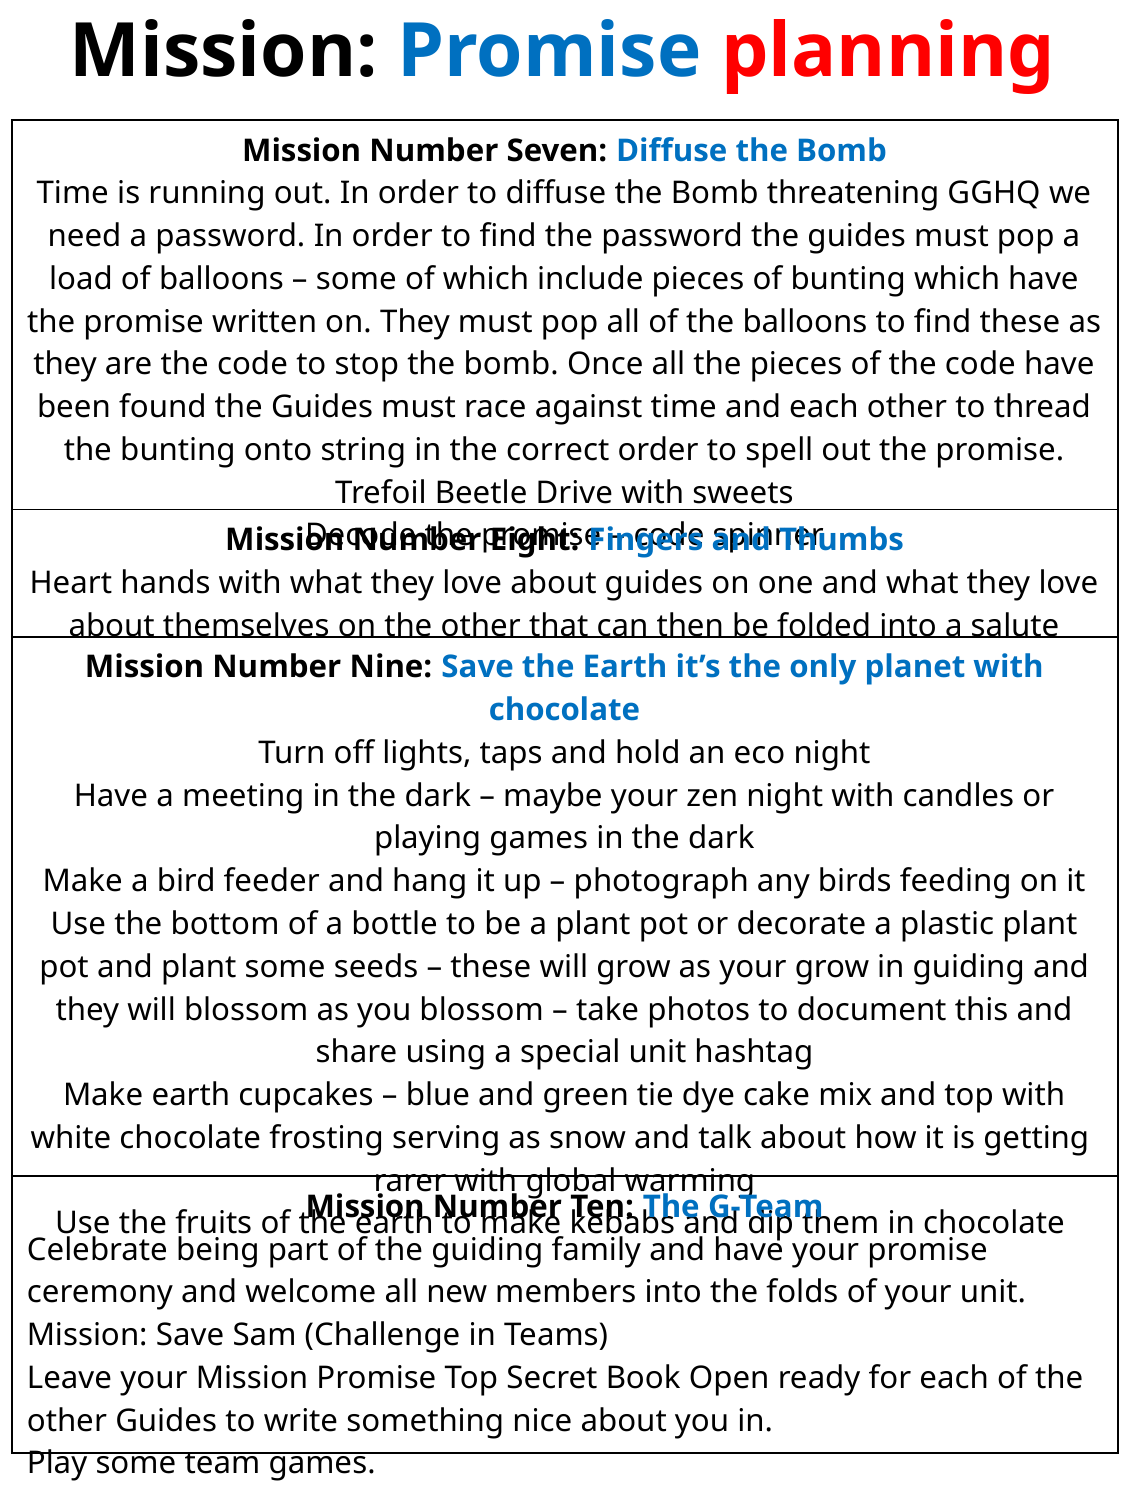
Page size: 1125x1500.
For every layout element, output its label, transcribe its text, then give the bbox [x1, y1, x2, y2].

table_cell Mission Number Nine: Save the Earth it’s the only planet with chocolate Turn off lights, taps and hold an eco night Have a meeting in the dark – maybe your zen night with candles or playing games in the dark Make a bird feeder and hang it up – photograph any birds feeding on it Use the bottom of a bottle to be a plant pot or decorate a plastic plant pot and plant some seeds – these will grow as your grow in guiding and they will blossom as you blossom – take photos to document this and share using a special unit hashtag Make earth cupcakes – blue and green tie dye cake mix and top with white chocolate frosting serving as snow and talk about how it is getting rarer with global warming Use the fruits of the earth to make kebabs and dip them in chocolate [13, 638, 1117, 1175]
table_cell Mission Number Eight: Fingers and Thumbs Heart hands with what they love about guides on one and what they love about themselves on the other that can then be folded into a salute [13, 510, 1117, 636]
table_cell Mission Number Ten: The G-Team Celebrate being part of the guiding family and have your promise ceremony and welcome all new members into the folds of your unit. Mission: Save Sam (Challenge in Teams) Leave your Mission Promise Top Secret Book Open ready for each of the other Guides to write something nice about you in. Play some team games. [13, 1177, 1117, 1452]
table_header Mission Number Seven: Diffuse the Bomb Time is running out. In order to diffuse the Bomb threatening GGHQ we need a password. In order to find the password the guides must pop a load of balloons – some of which include pieces of bunting which have the promise written on. They must pop all of the balloons to find these as they are the code to stop the bomb. Once all the pieces of the code have been found the Guides must race against time and each other to thread the bunting onto string in the correct order to spell out the promise. Trefoil Beetle Drive with sweets Decode the promise – code spinner [13, 121, 1117, 509]
text_box Mission: Promise planning [0, 0, 1125, 99]
